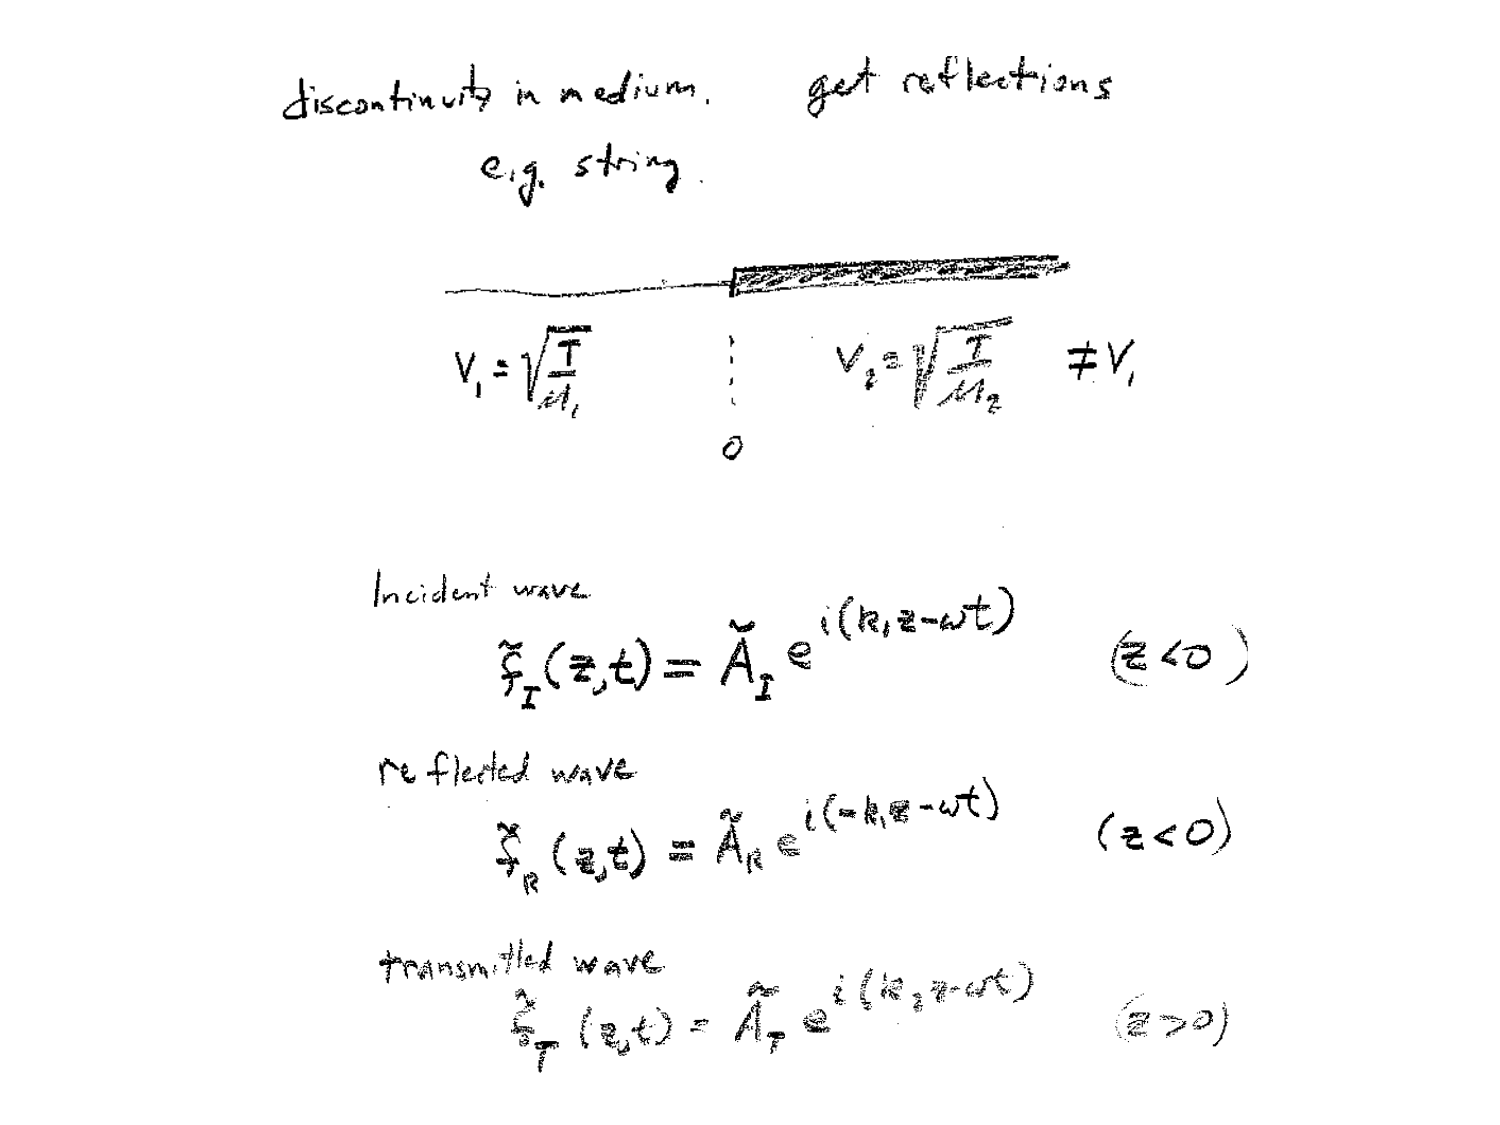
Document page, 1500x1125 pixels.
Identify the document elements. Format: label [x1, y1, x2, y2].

picture [278, 56, 1144, 476]
picture [356, 516, 1248, 1076]
